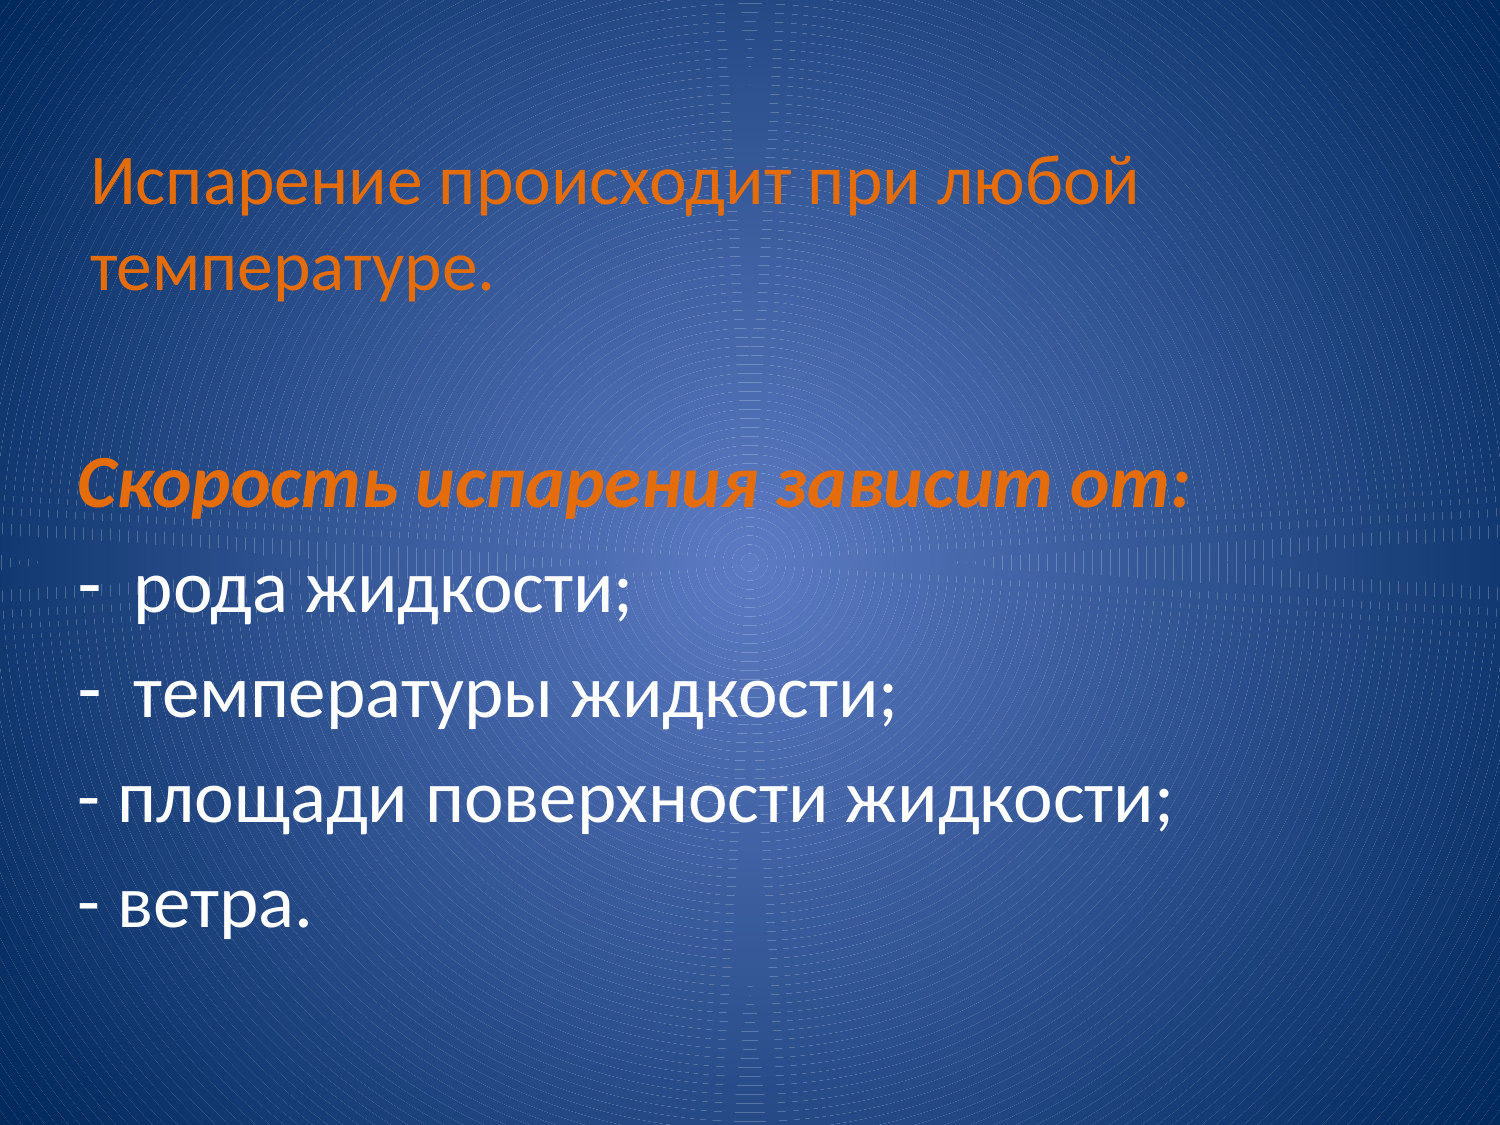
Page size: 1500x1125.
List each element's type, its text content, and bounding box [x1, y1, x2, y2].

list Скорость испарения зависит от: рода жидкости; температуры жидкости; - площади поверхности жидкости; - ветра. [62, 425, 1413, 1013]
title Испарение происходит при любой температуре. [75, 125, 1425, 313]
